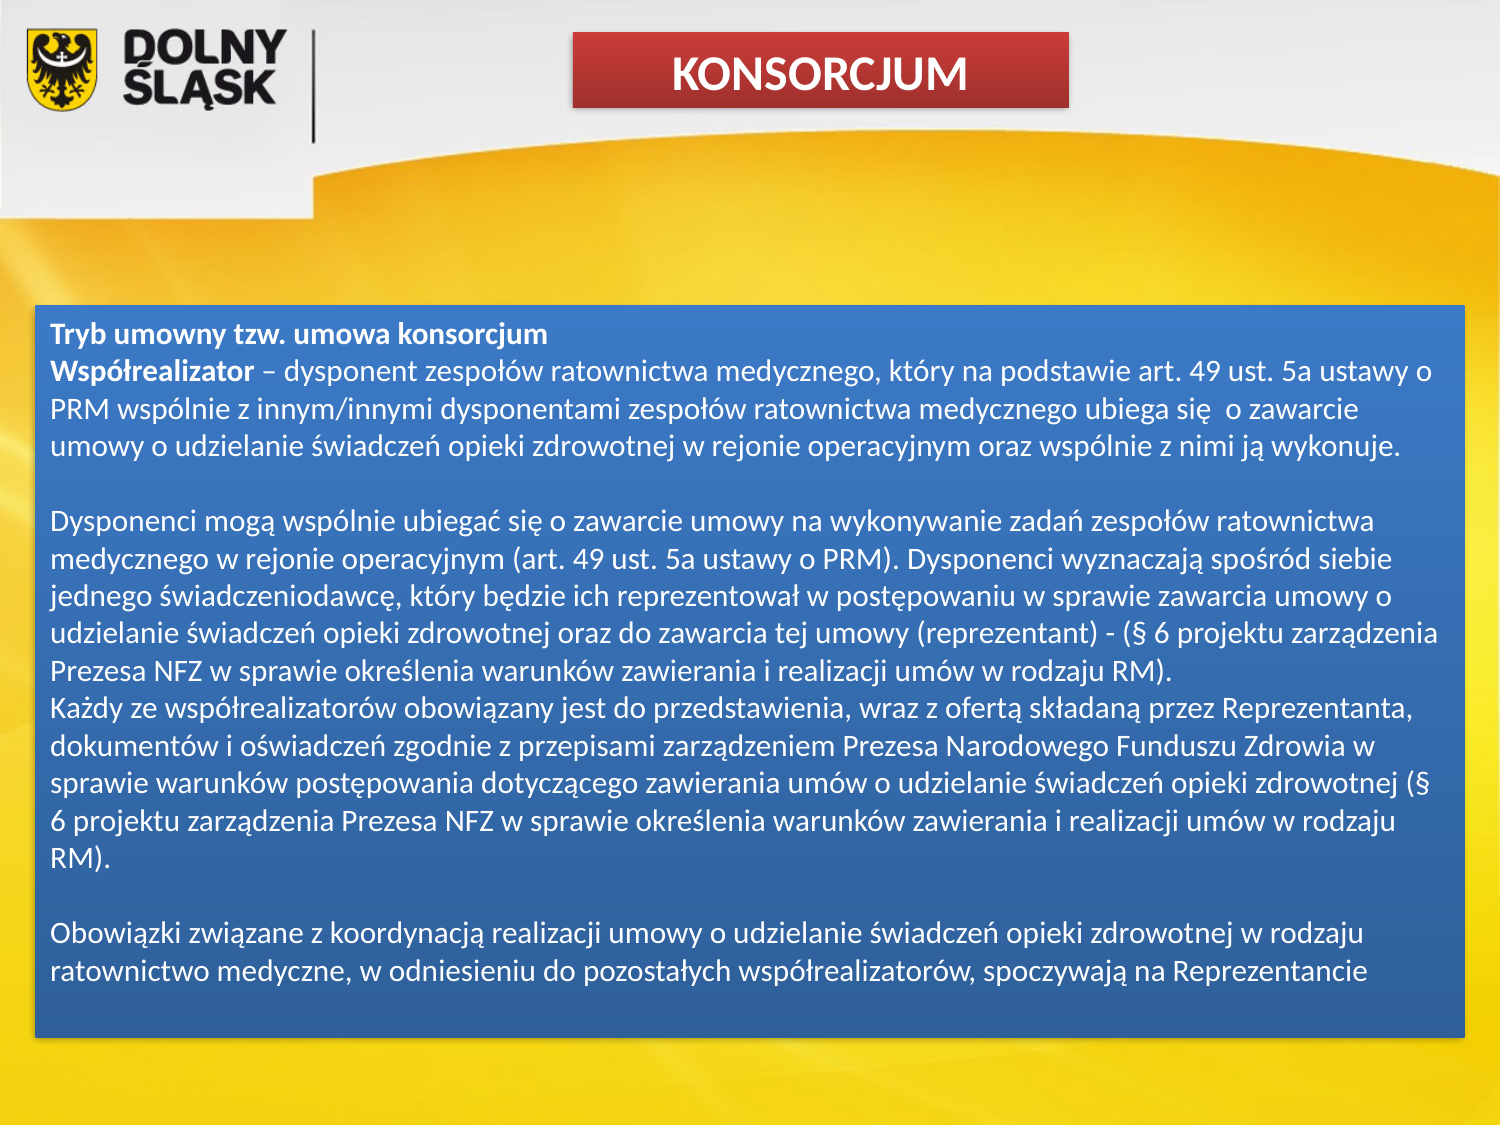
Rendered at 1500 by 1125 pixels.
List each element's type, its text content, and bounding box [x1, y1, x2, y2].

text_box Tryb umowny tzw. umowa konsorcjum Współrealizator – dysponent zespołów ratownictwa medycznego, który na podstawie art. 49 ust. 5a ustawy o PRM wspólnie z innym/innymi dysponentami zespołów ratownictwa medycznego ubiega się o zawarcie umowy o udzielanie świadczeń opieki zdrowotnej w rejonie operacyjnym oraz wspólnie z nimi ją wykonuje. Dysponenci mogą wspólnie ubiegać się o zawarcie umowy na wykonywanie zadań zespołów ratownictwa medycznego w rejonie operacyjnym (art. 49 ust. 5a ustawy o PRM). Dysponenci wyznaczają spośród siebie jednego świadczeniodawcę, który będzie ich reprezentował w postępowaniu w sprawie zawarcia umowy o udzielanie świadczeń opieki zdrowotnej oraz do zawarcia tej umowy (reprezentant) - (§ 6 projektu zarządzenia Prezesa NFZ w sprawie określenia warunków zawierania i realizacji umów w rodzaju RM). Każdy ze współrealizatorów obowiązany jest do przedstawienia, wraz z ofertą składaną przez Reprezentanta, dokumentów i oświadczeń zgodnie z przepisami zarządzeniem Prezesa Narodowego Funduszu Zdrowia w sprawie warunków postępowania dotyczącego zawierania umów o udzielanie świadczeń opieki zdrowotnej (§ 6 projektu zarządzenia Prezesa NFZ w sprawie określenia warunków zawierania i realizacji umów w rodzaju RM). Obowiązki związane z koordynacją realizacji umowy o udzielanie świadczeń opieki zdrowotnej w rodzaju ratownictwo medyczne, w odniesieniu do pozostałych współrealizatorów, spoczywają na Reprezentancie [35, 305, 1465, 1038]
picture [0, 0, 1500, 1125]
text_box KONSORCJUM [572, 32, 1069, 108]
